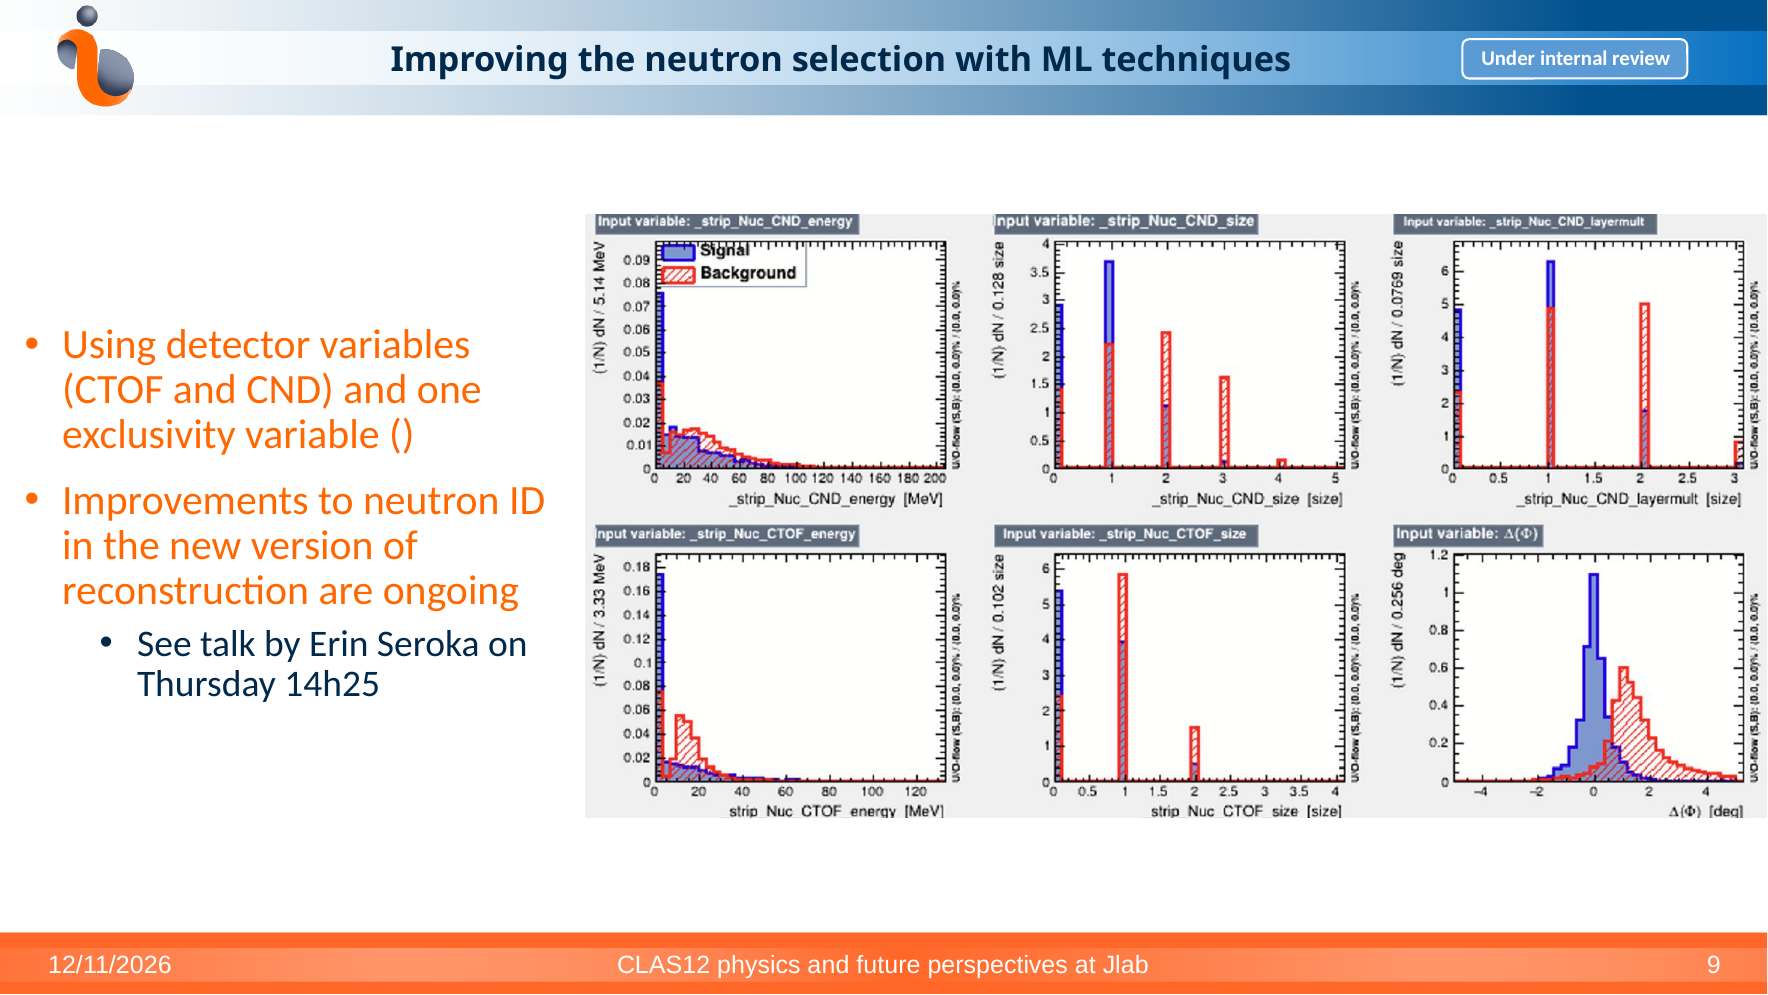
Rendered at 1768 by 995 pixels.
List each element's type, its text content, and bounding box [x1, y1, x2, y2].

footer CLAS12 physics and future perspectives at Jlab [481, 937, 1286, 991]
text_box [1462, 38, 1688, 79]
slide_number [33, 937, 429, 991]
title Improving the neutron selection with ML techniques [375, 24, 1475, 96]
slide_number 9 [1338, 937, 1736, 991]
picture [0, 0, 1768, 994]
